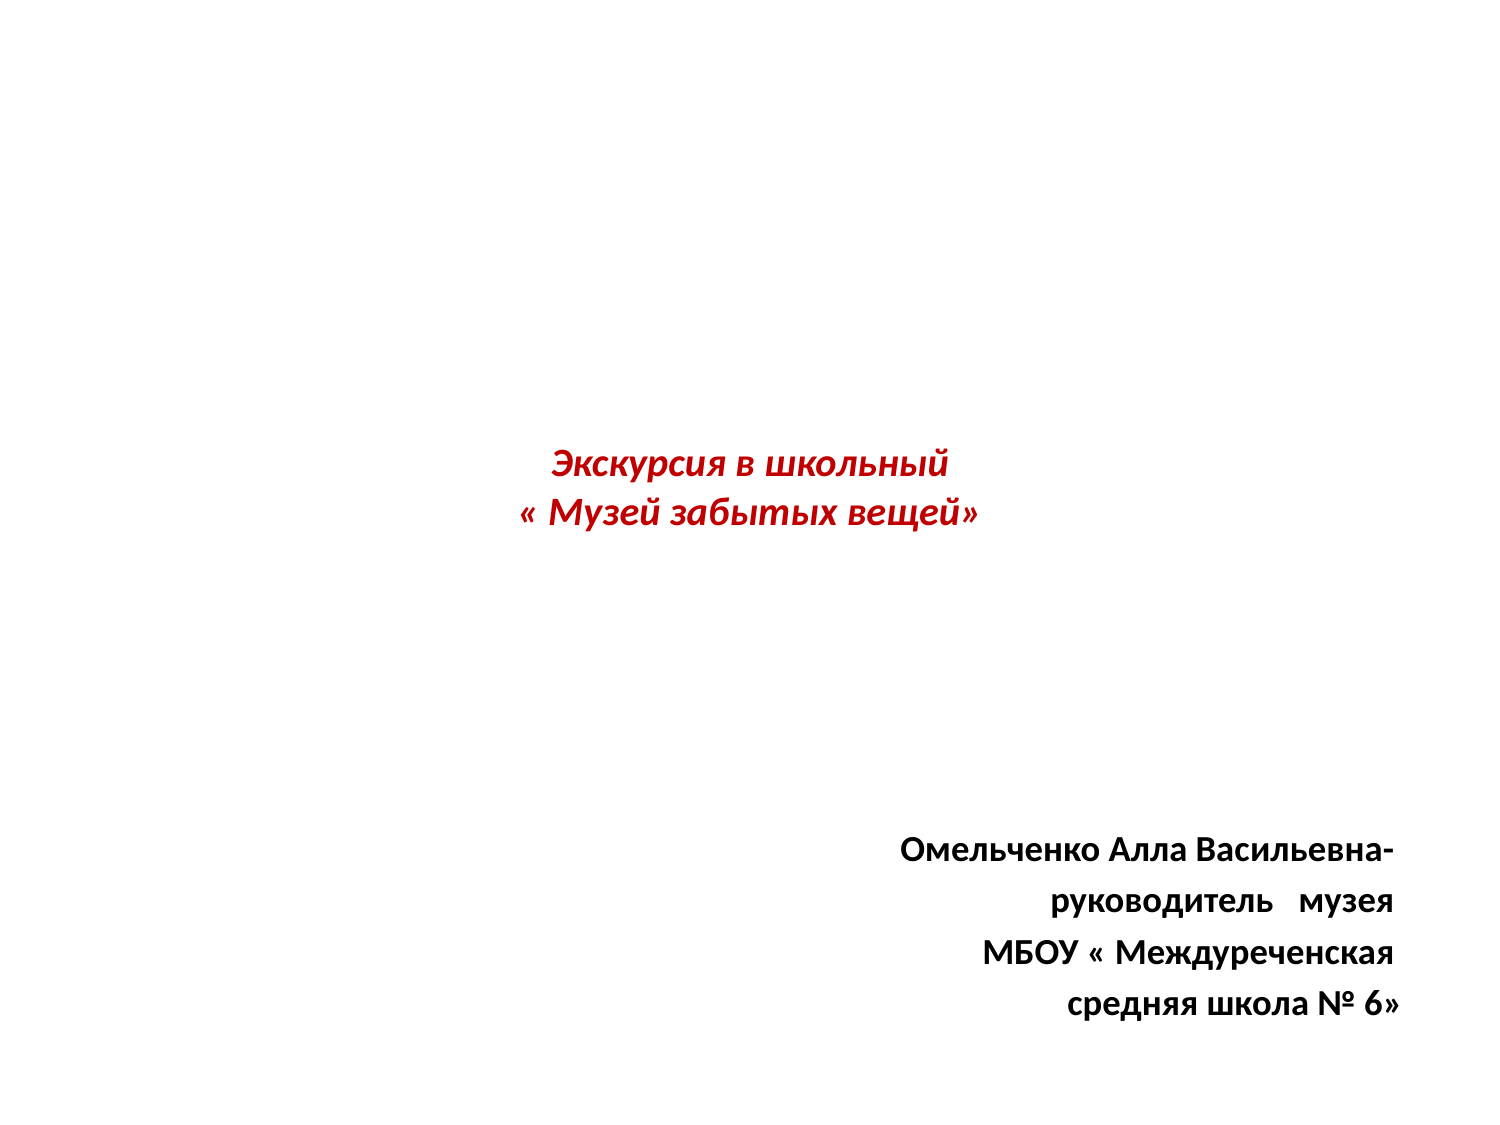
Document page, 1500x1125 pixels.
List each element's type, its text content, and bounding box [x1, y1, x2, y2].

subtitle Омельченко Алла Васильевна- руководитель музея МБОУ « Междуреченская средняя школа № 6» [225, 714, 1418, 1032]
title Экскурсия в школьный « Музей забытых вещей» [112, 349, 1388, 591]
